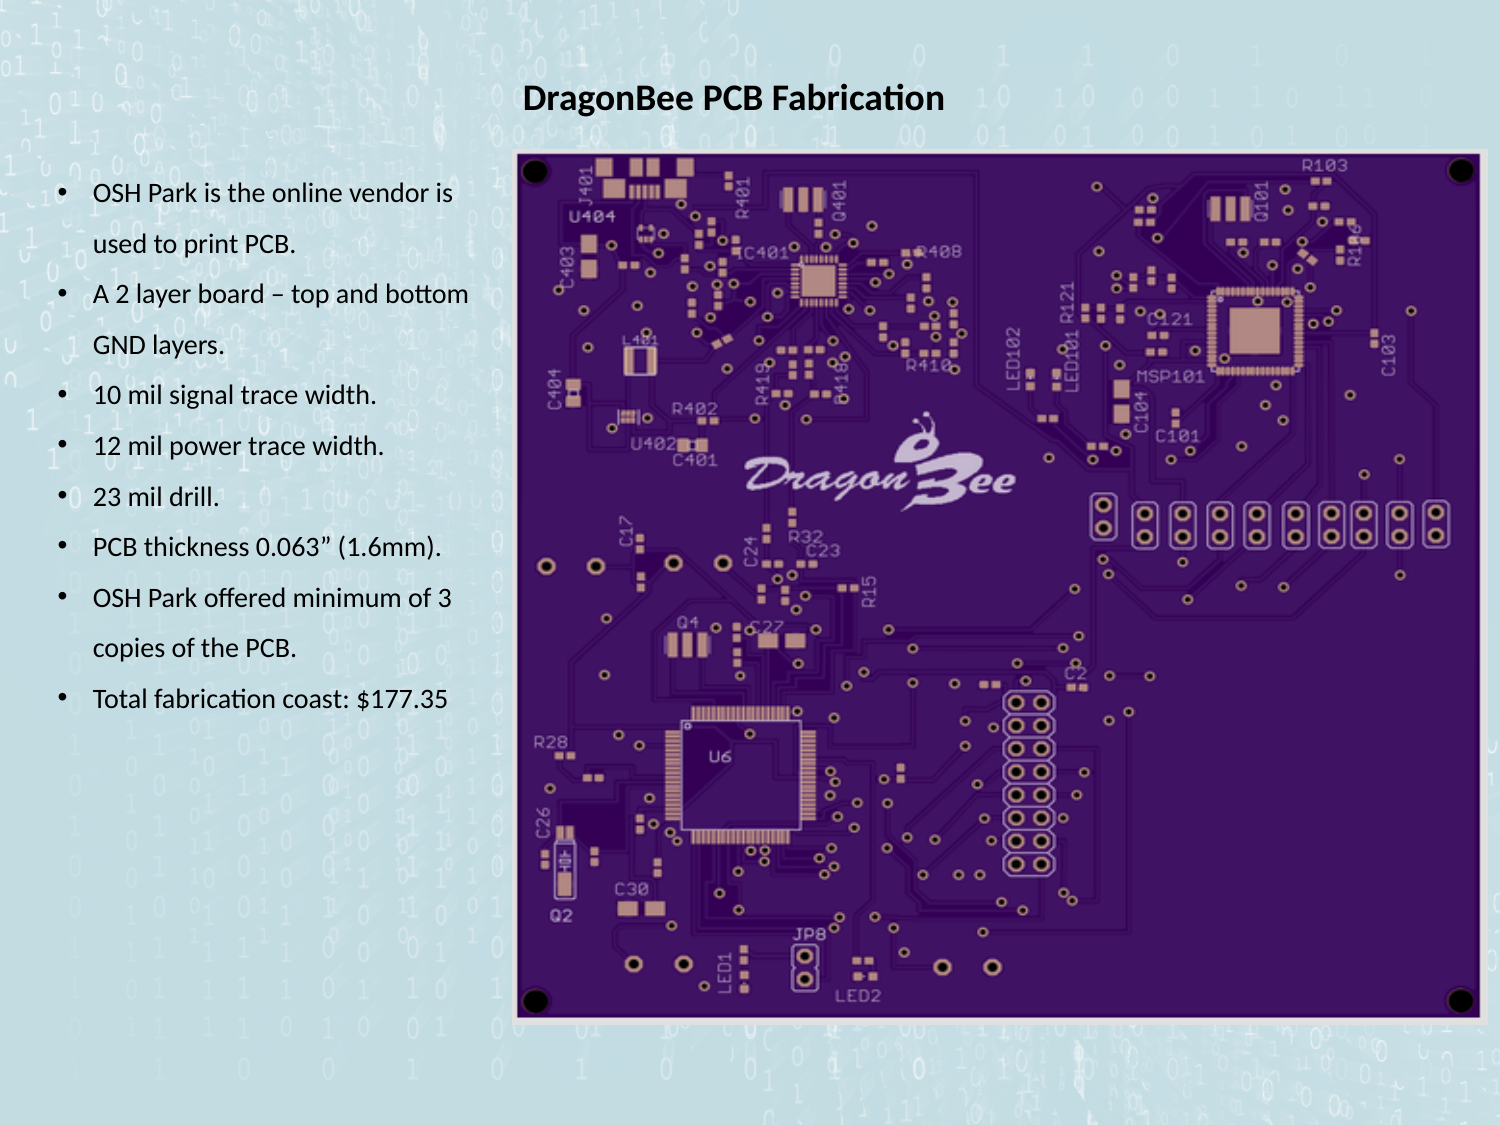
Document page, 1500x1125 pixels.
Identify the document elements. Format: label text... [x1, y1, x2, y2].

text_box DragonBee PCB Fabrication [508, 65, 1009, 125]
picture [512, 149, 1488, 1026]
text_box OSH Park is the online vendor is used to print PCB. A 2 layer board – top and bottom GND layers. 10 mil signal trace width. 12 mil power trace width. 23 mil drill. PCB thickness 0.063” (1.6mm). OSH Park offered minimum of 3 copies of the PCB. Total fabrication coast: $177.35 [42, 150, 510, 722]
